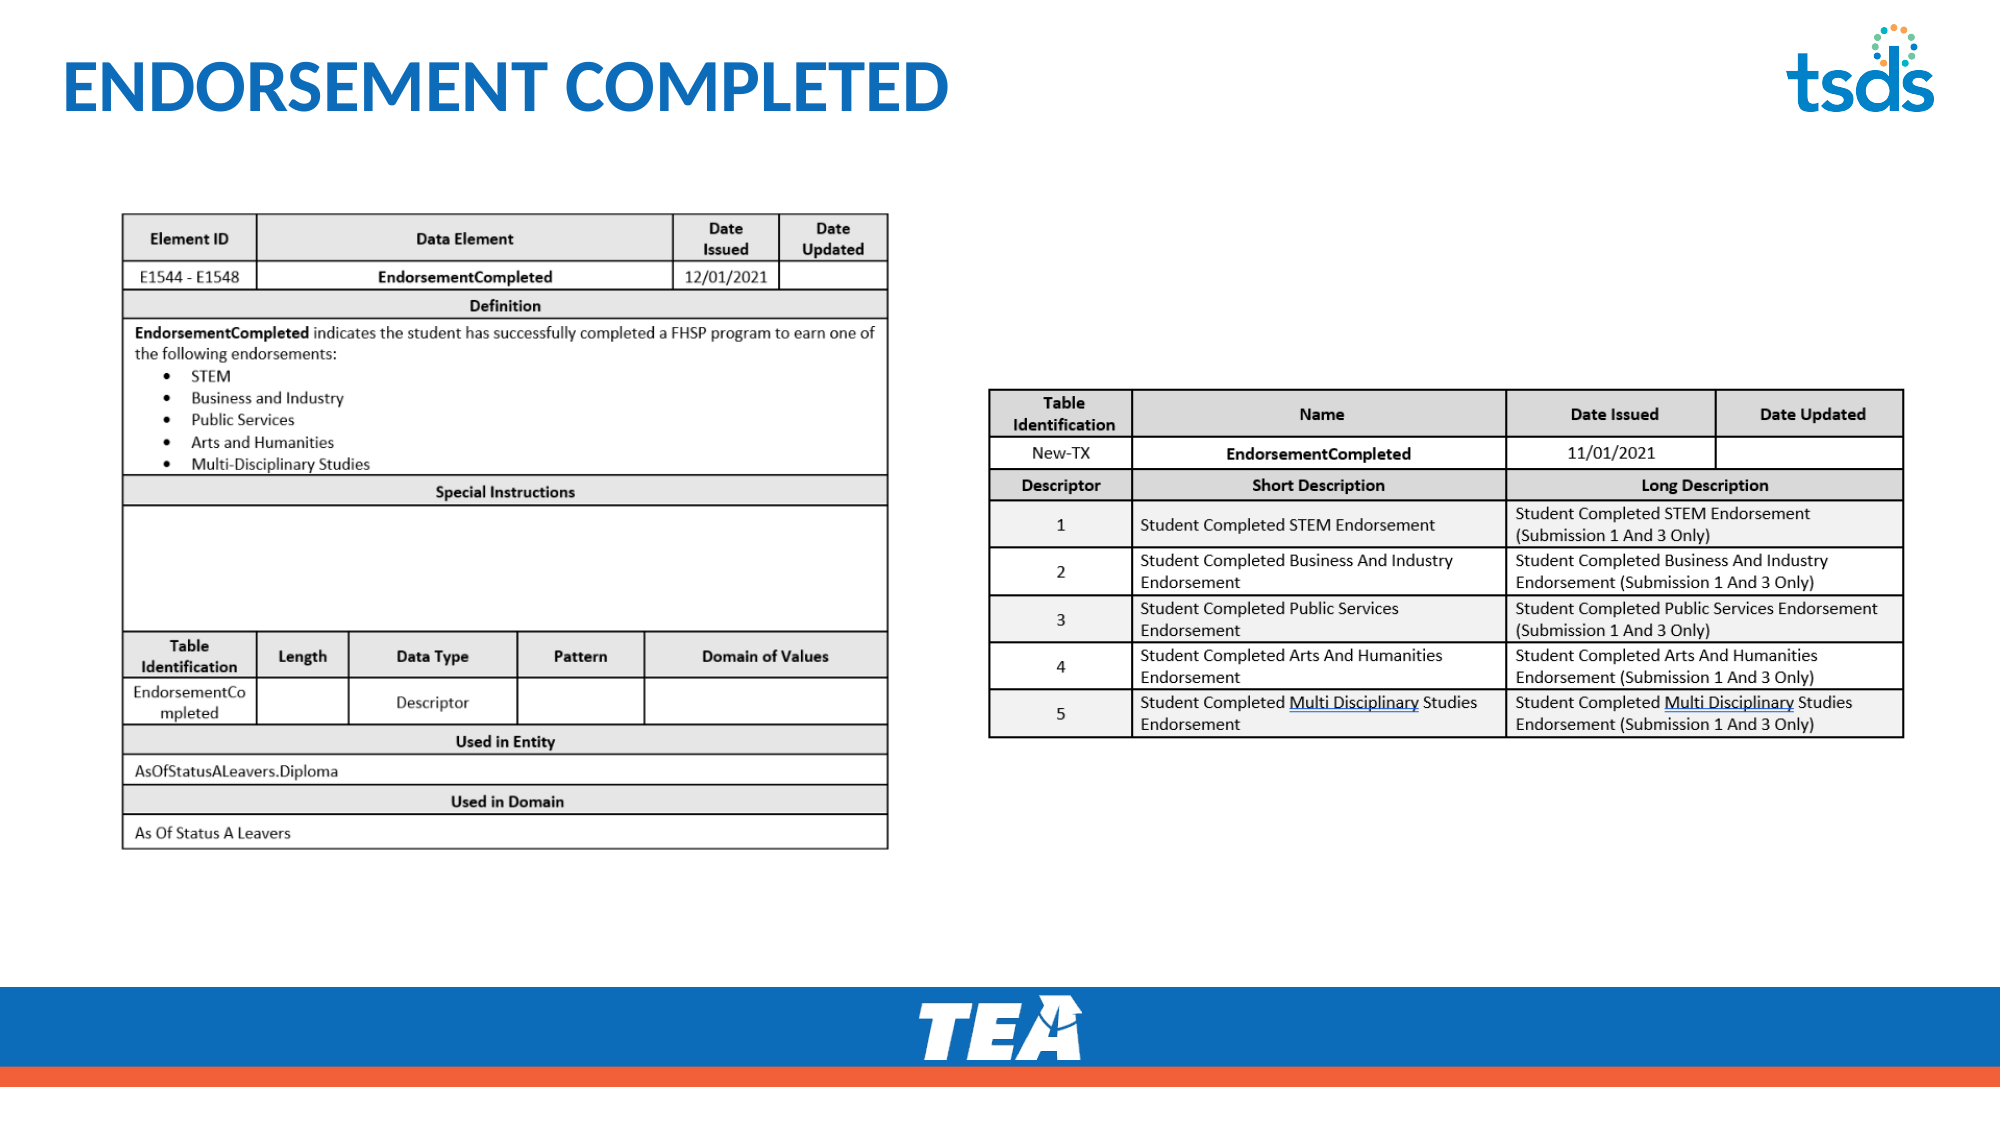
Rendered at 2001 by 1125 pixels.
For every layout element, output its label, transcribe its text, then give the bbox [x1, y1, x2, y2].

picture [918, 994, 1082, 1060]
picture [979, 371, 1921, 754]
picture [114, 203, 900, 861]
picture [1786, 24, 1934, 112]
title ENDORSEMENT COMPLETED [47, 25, 1872, 149]
